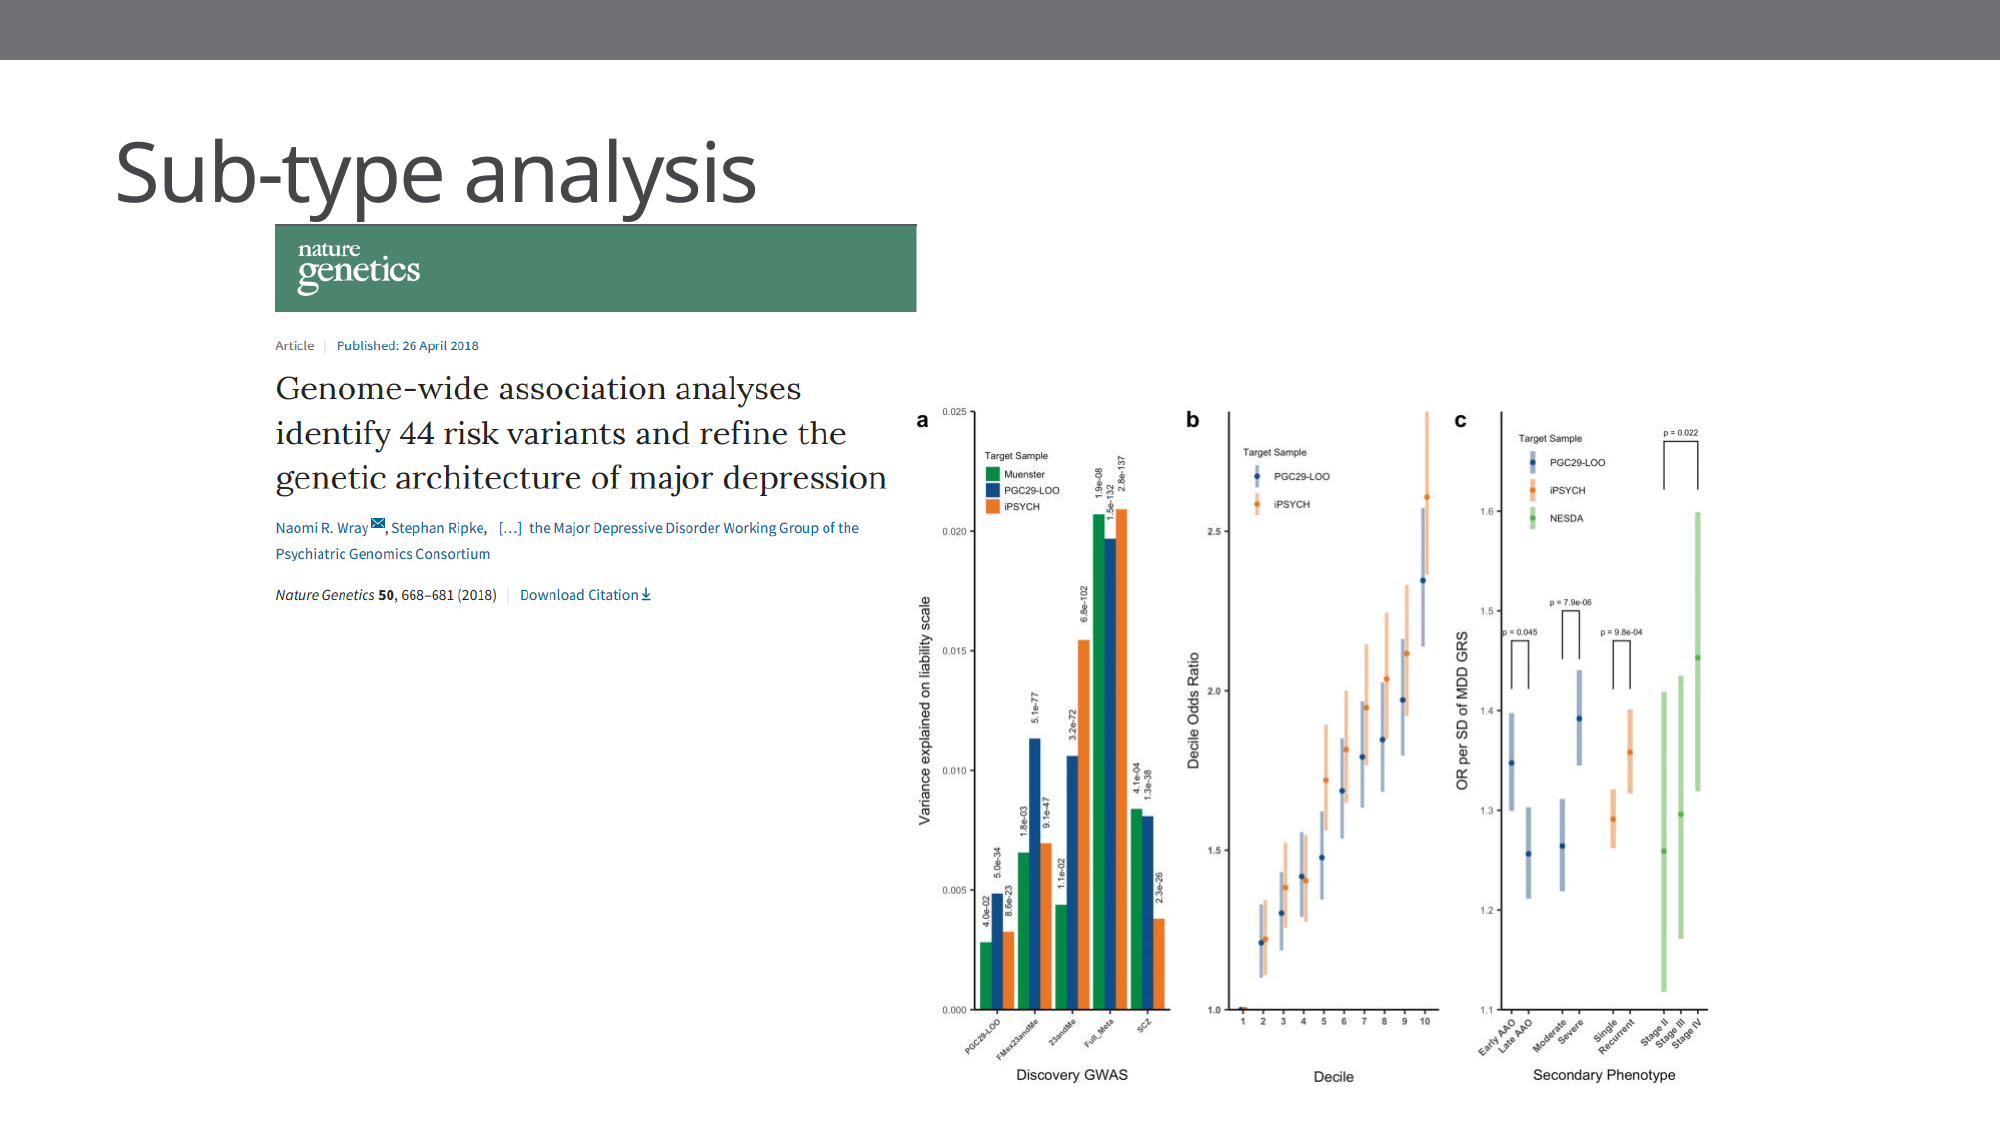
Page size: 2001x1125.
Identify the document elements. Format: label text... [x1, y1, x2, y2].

picture [274, 224, 1713, 1088]
title Sub-type analysis [99, 87, 1900, 250]
